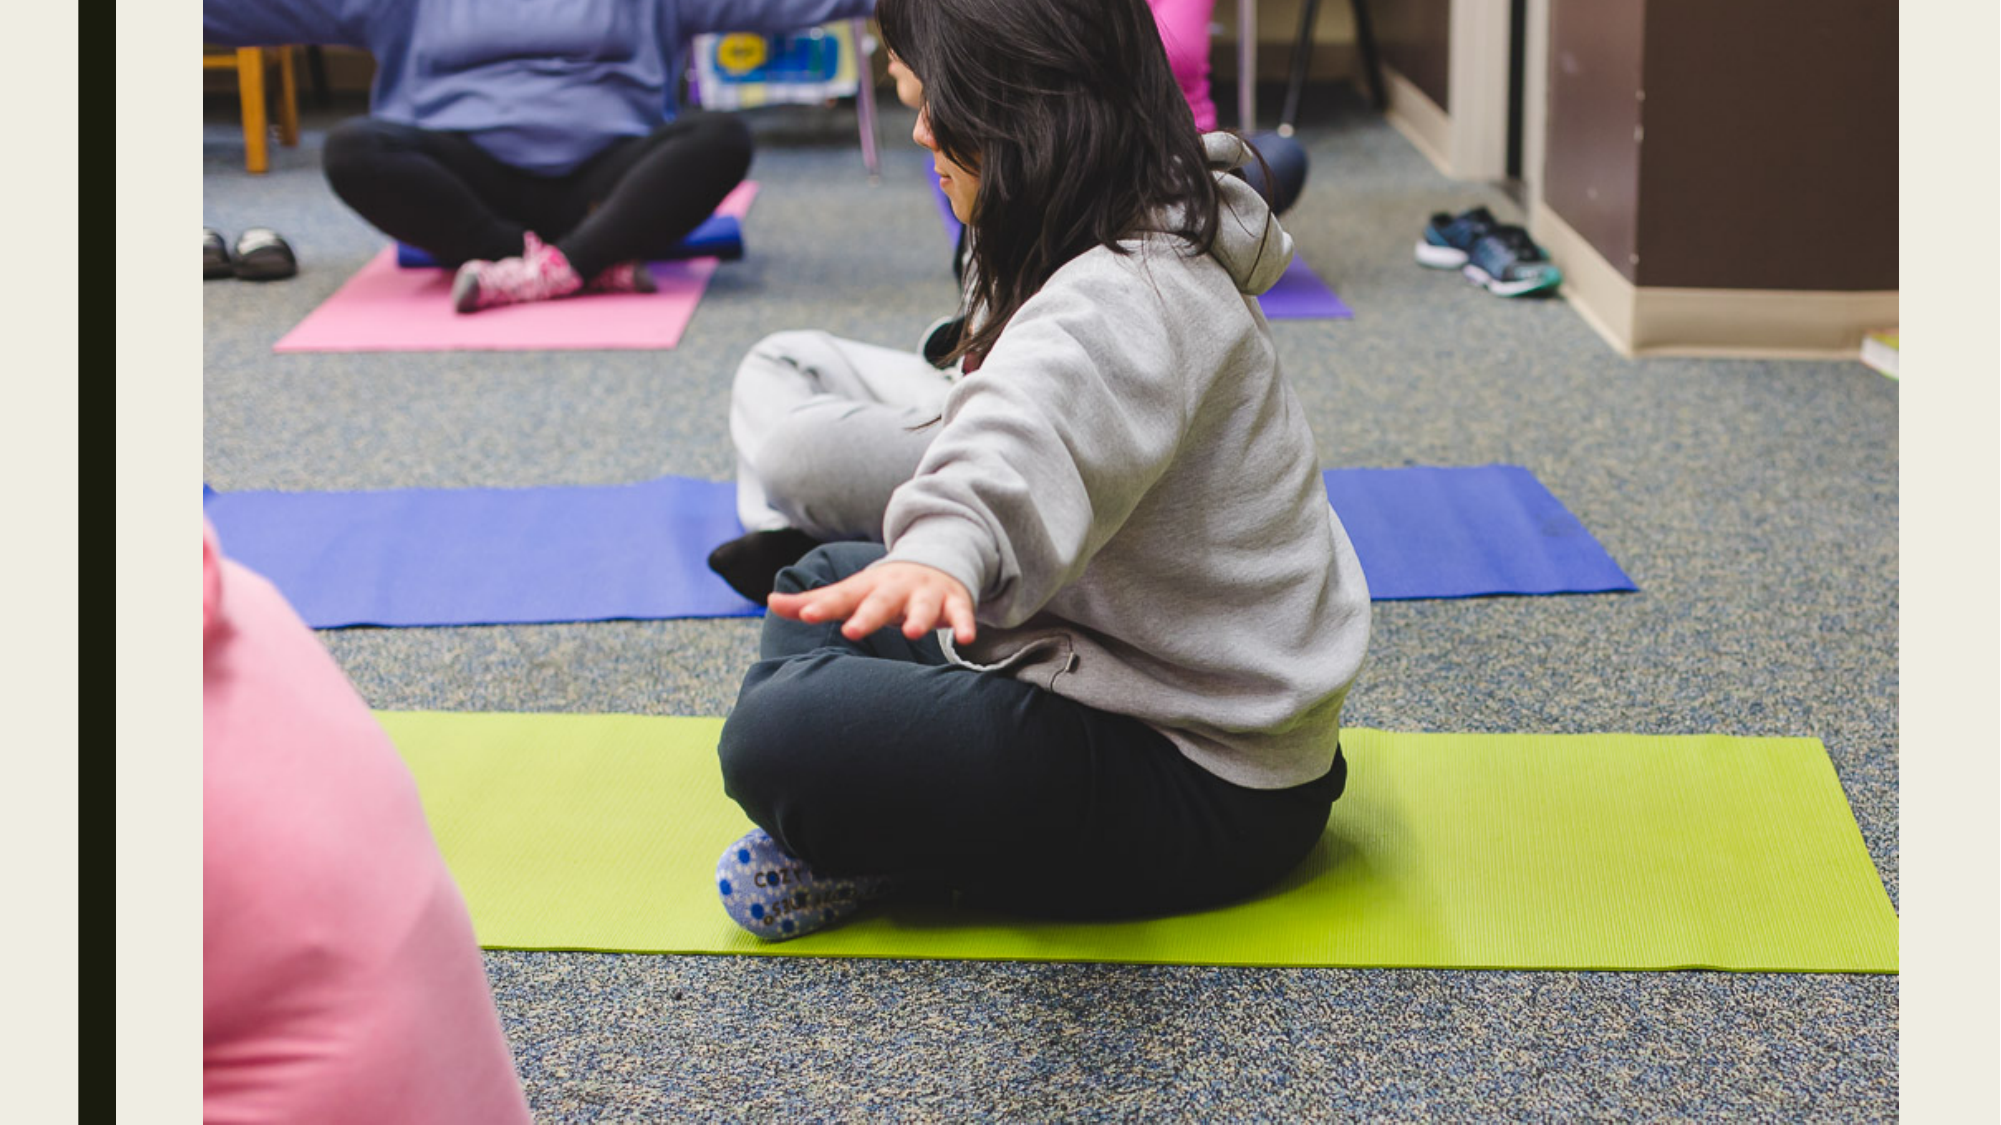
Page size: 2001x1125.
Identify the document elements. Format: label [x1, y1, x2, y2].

list [203, 0, 1899, 1125]
